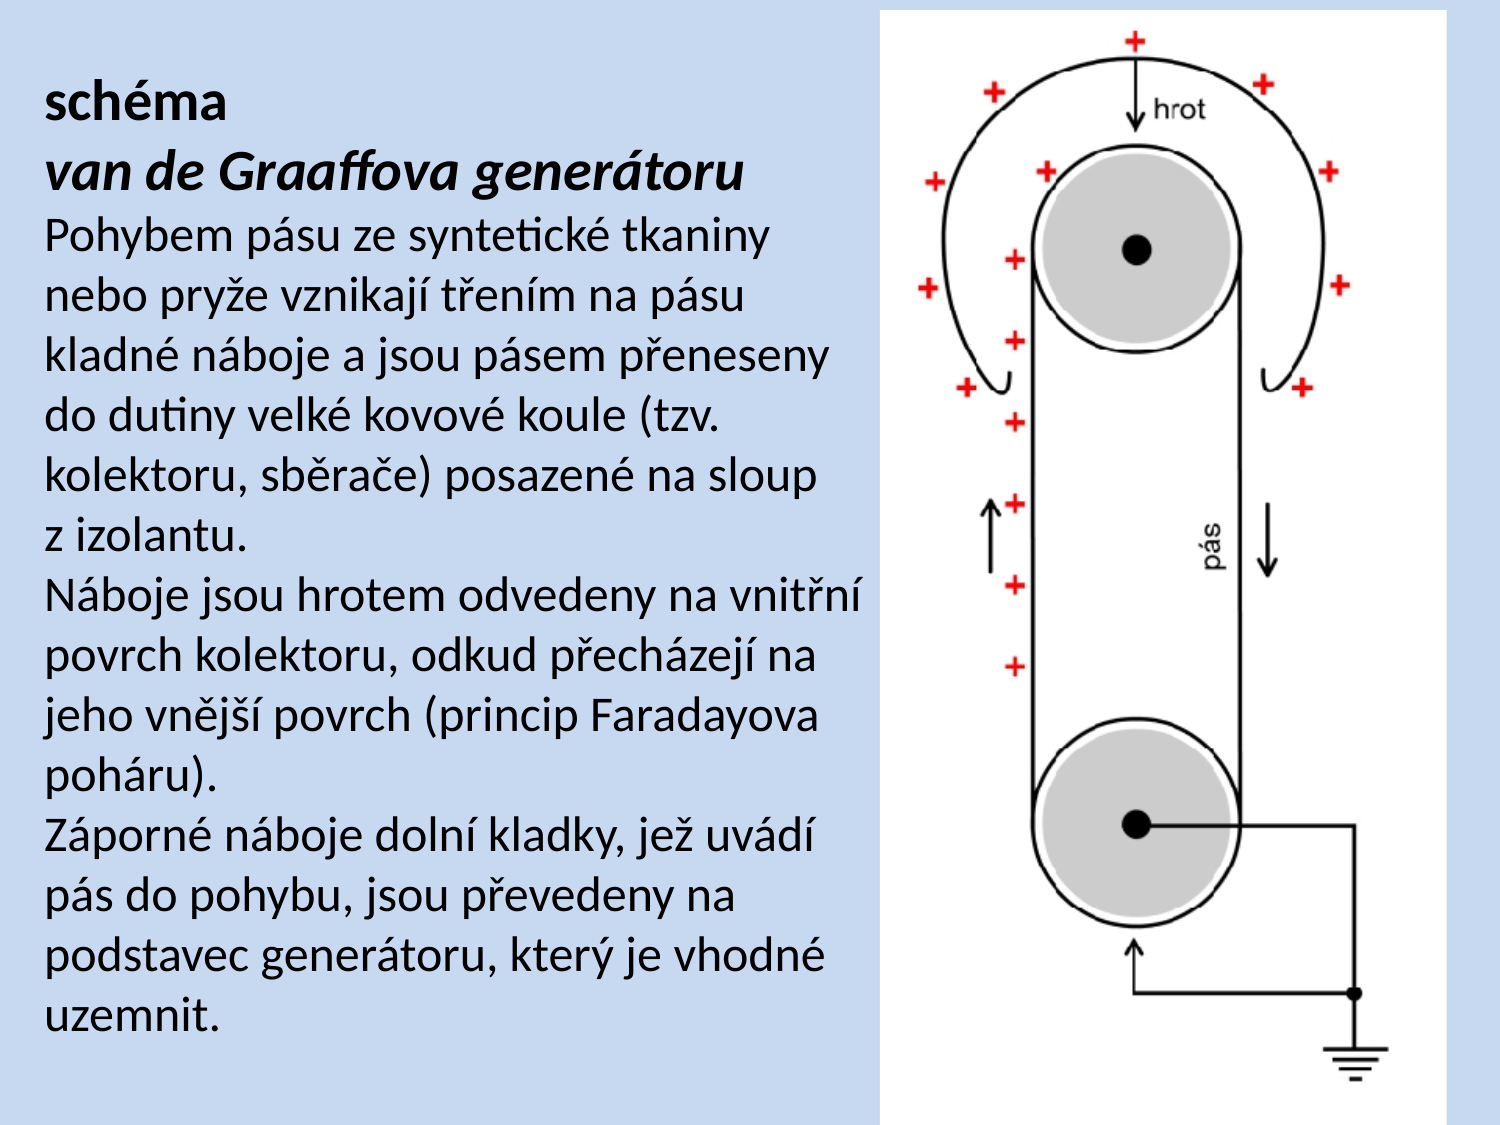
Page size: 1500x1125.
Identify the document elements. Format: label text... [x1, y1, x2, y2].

text_box schéma van de Graaffova generátoru Pohybem pásu ze syntetické tkaniny nebo pryže vznikají třením na pásu kladné náboje a jsou pásem přeneseny do dutiny velké kovové koule (tzv. kolektoru, sběrače) posazené na sloup z izolantu. Náboje jsou hrotem odvedeny na vnitřní povrch kolektoru, odkud přecházejí na jeho vnější povrch (princip Faradayova poháru). Záporné náboje dolní kladky, jež uvádí pás do pohybu, jsou převedeny na podstavec generátoru, který je vhodné uzemnit. [29, 54, 874, 1050]
picture [879, 10, 1447, 1125]
